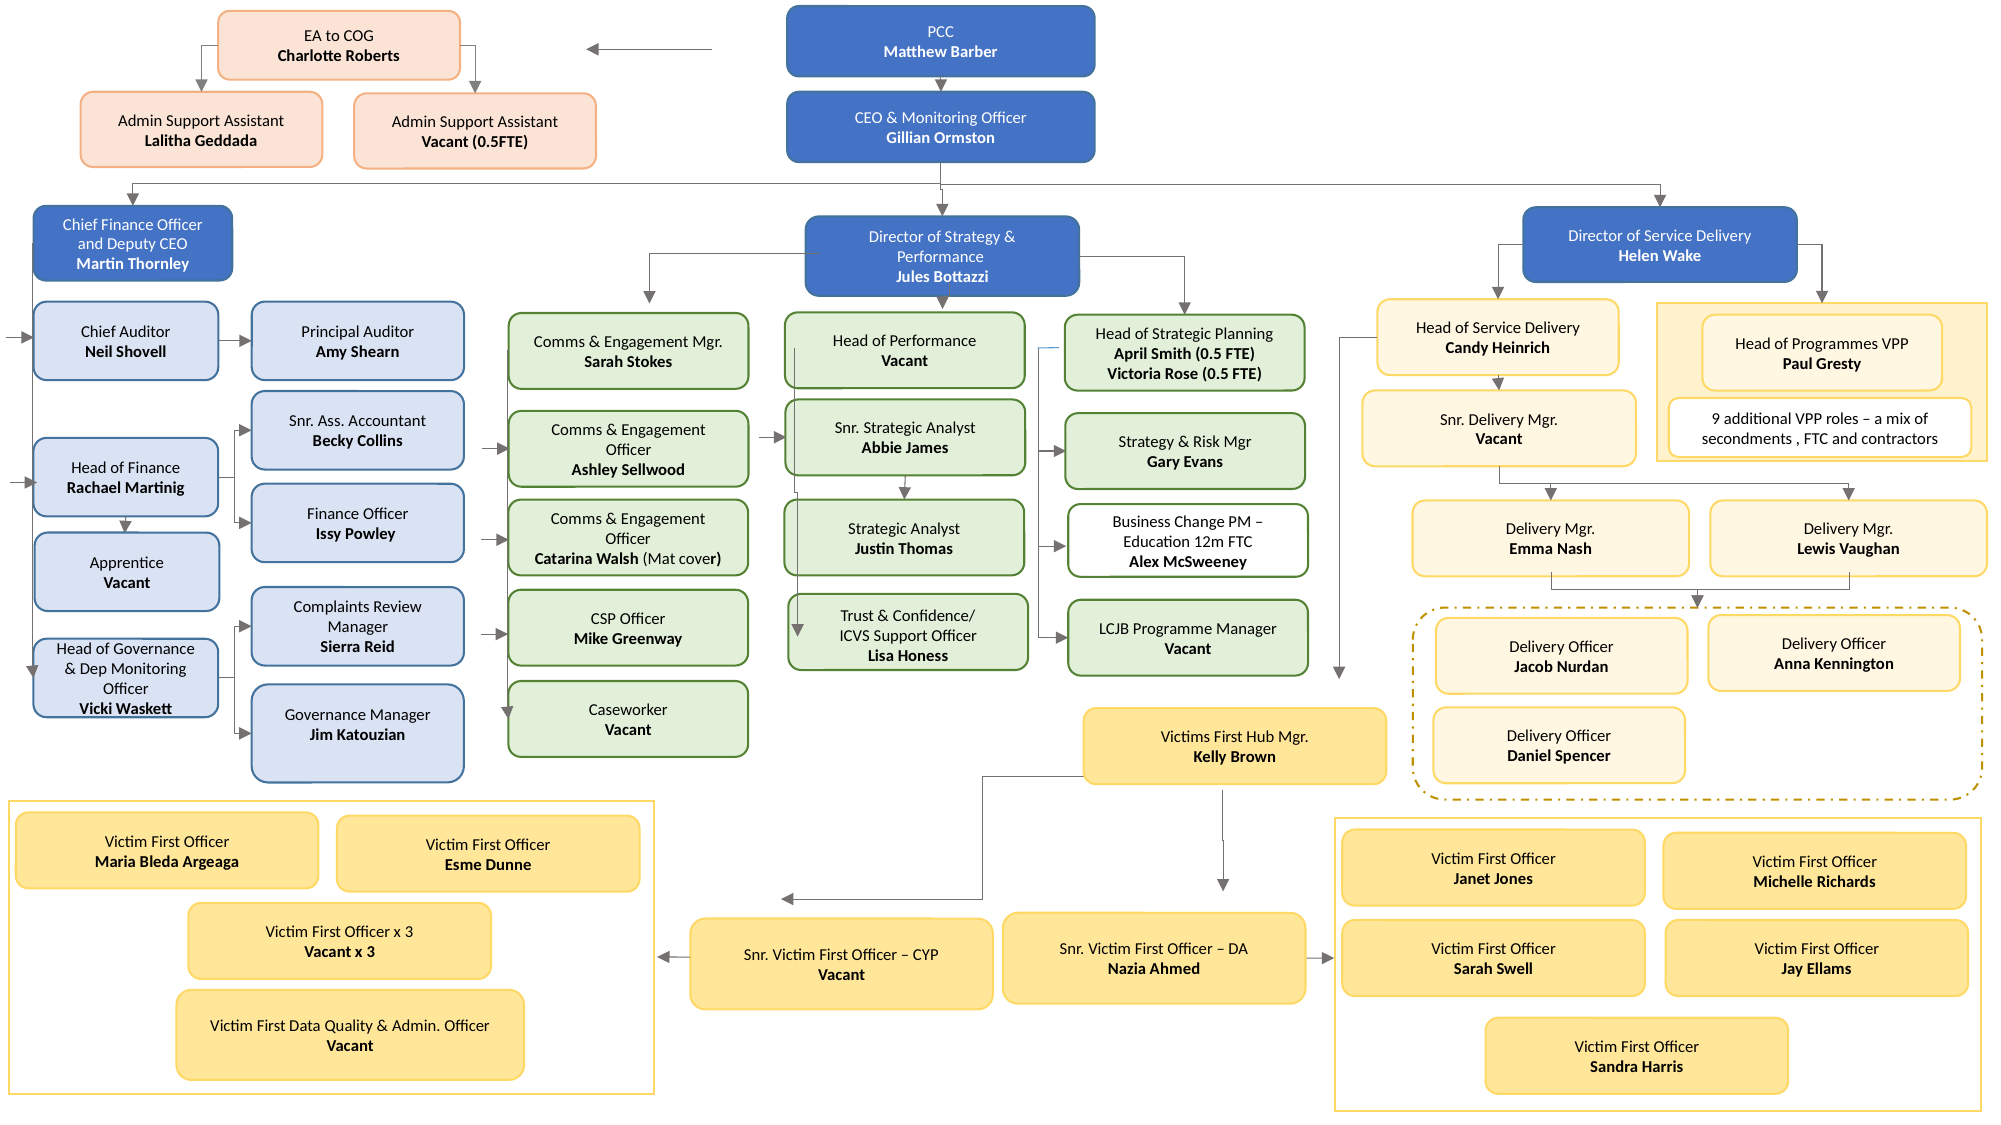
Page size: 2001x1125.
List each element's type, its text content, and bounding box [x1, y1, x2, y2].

text_box [1411, 606, 1984, 801]
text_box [1286, 0, 1332, 553]
text_box [8, 800, 655, 1095]
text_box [1656, 308, 1691, 659]
text_box 9 additional VPP roles – a mix of secondments , FTC and contractors [1691, 396, 1973, 459]
text_box Strategic Analyst Justin Thomas [783, 498, 794, 577]
text_box CSP Officer Mike Greenway [509, 588, 750, 667]
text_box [649, 253, 820, 304]
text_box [1339, 337, 1378, 680]
text_box Snr. Victim First Officer – CYP Vacant [689, 917, 994, 1011]
text_box Head of Service Delivery Candy Heinrich [1376, 298, 1620, 377]
text_box Delivery Officer Jacob Nurdan [1434, 616, 1689, 695]
text_box Head of Finance Rachael Martinig [34, 436, 218, 518]
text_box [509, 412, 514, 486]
text_box Principal Auditor Amy Shearn [250, 300, 466, 382]
text_box EA to COG Charlotte Roberts [217, 9, 462, 81]
text_box [1334, 817, 1982, 1112]
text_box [1497, 244, 1524, 300]
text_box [1079, 256, 1185, 315]
text_box Director of Service Delivery Helen Wake [1522, 206, 1798, 284]
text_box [460, 45, 497, 94]
text_box Victim First Officer Janet Jones [1341, 828, 1646, 907]
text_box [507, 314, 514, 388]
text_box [218, 430, 252, 477]
text_box Head of Strategic Planning April Smith (0.5 FTE) Victoria Rose (0.5 FTE) [1063, 313, 1286, 392]
text_box Victim First Officer Maria Bleda Argeaga [14, 811, 320, 890]
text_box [794, 347, 798, 637]
text_box Victim First Officer Sandra Harris [1484, 1016, 1790, 1095]
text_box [218, 677, 252, 734]
text_box PCC Matthew Barber [786, 4, 1096, 78]
text_box Comms & Engagement Officer Catarina Walsh (Mat cover) [559, 498, 750, 577]
text_box Head of Programmes VPP Paul Gresty [1701, 313, 1944, 392]
text_box Admin Support Assistant Lalitha Geddada [79, 90, 324, 169]
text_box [933, 292, 959, 300]
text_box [218, 626, 252, 677]
text_box Victim First Officer Sarah Swell [1341, 918, 1646, 998]
text_box Victim First Officer Michelle Richards [1662, 831, 1968, 910]
text_box Delivery Officer Daniel Spencer [1432, 706, 1687, 785]
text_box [1755, 513, 1792, 666]
text_box Director of Strategy & Performance Jules Bottazzi [804, 215, 1081, 297]
text_box [1656, 302, 1988, 462]
text_box Delivery Mgr. Emma Nash [1411, 499, 1656, 578]
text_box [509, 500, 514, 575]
text_box Snr. Strategic Analyst Abbie James [784, 399, 794, 476]
text_box Comms & Engagement Mgr. Sarah Stokes [559, 311, 750, 390]
text_box Snr. Victim First Officer – DA Nazia Ahmed [1001, 911, 1307, 1005]
text_box Strategic Analyst Justin Thomas [798, 498, 1026, 577]
text_box Delivery Mgr. Lewis Vaughan [1709, 499, 1989, 578]
text_box LCJB Programme Manager Vacant [1067, 598, 1310, 677]
text_box Finance Officer Issy Powley [250, 482, 465, 564]
text_box Trust & Confidence/ ICVS Support Officer Lisa Honess [787, 592, 1030, 672]
text_box CEO & Monitoring Officer Gillian Ormston [786, 90, 1096, 164]
text_box Comms & Engagement Officer Ashley Sellwood [559, 409, 750, 488]
text_box Apprentice Vacant [34, 531, 221, 613]
text_box Victim First Officer Jay Ellams [1664, 918, 1970, 998]
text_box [908, 477, 1199, 508]
text_box Caseworker Vacant [507, 679, 750, 758]
text_box Delivery Officer Anna Kennington [1707, 614, 1962, 692]
text_box Head of Performance Vacant [783, 311, 1026, 390]
text_box Victims First Hub Mgr. Kelly Brown [1082, 707, 1388, 786]
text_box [218, 477, 252, 523]
text_box Chief Auditor Neil Shovell [34, 300, 220, 382]
text_box Snr. Ass. Accountant Becky Collins [250, 389, 465, 471]
text_box Victim First Officer x 3 Vacant x 3 [187, 901, 493, 980]
text_box Snr. Delivery Mgr. Vacant [1378, 389, 1638, 468]
text_box Victim First Officer Esme Dunne [335, 814, 641, 893]
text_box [1606, 516, 1643, 663]
text_box Head of Governance & Dep Monitoring Officer Vicki Waskett [32, 637, 218, 719]
text_box Strategy & Risk Mgr Gary Evans [1064, 412, 1286, 491]
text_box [514, 0, 559, 588]
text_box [781, 776, 1185, 900]
text_box Snr. Strategic Analyst Abbie James [798, 398, 1027, 477]
text_box Admin Support Assistant Vacant (0.5FTE) [559, 92, 598, 170]
text_box Victim First Data Quality & Admin. Officer Vacant [175, 988, 526, 1081]
text_box Chief Finance Officer and Deputy CEO Martin Thornley [32, 204, 234, 282]
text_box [1796, 244, 1823, 304]
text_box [1507, 457, 1543, 510]
text_box Complaints Review Manager Sierra Reid [250, 585, 465, 667]
text_box Governance Manager Jim Katouzian [250, 683, 465, 784]
text_box Admin Support Assistant Vacant (0.5FTE) [353, 92, 514, 170]
text_box Business Change PM – Education 12m FTC Alex McSweeney [1067, 503, 1310, 578]
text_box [180, 45, 219, 92]
